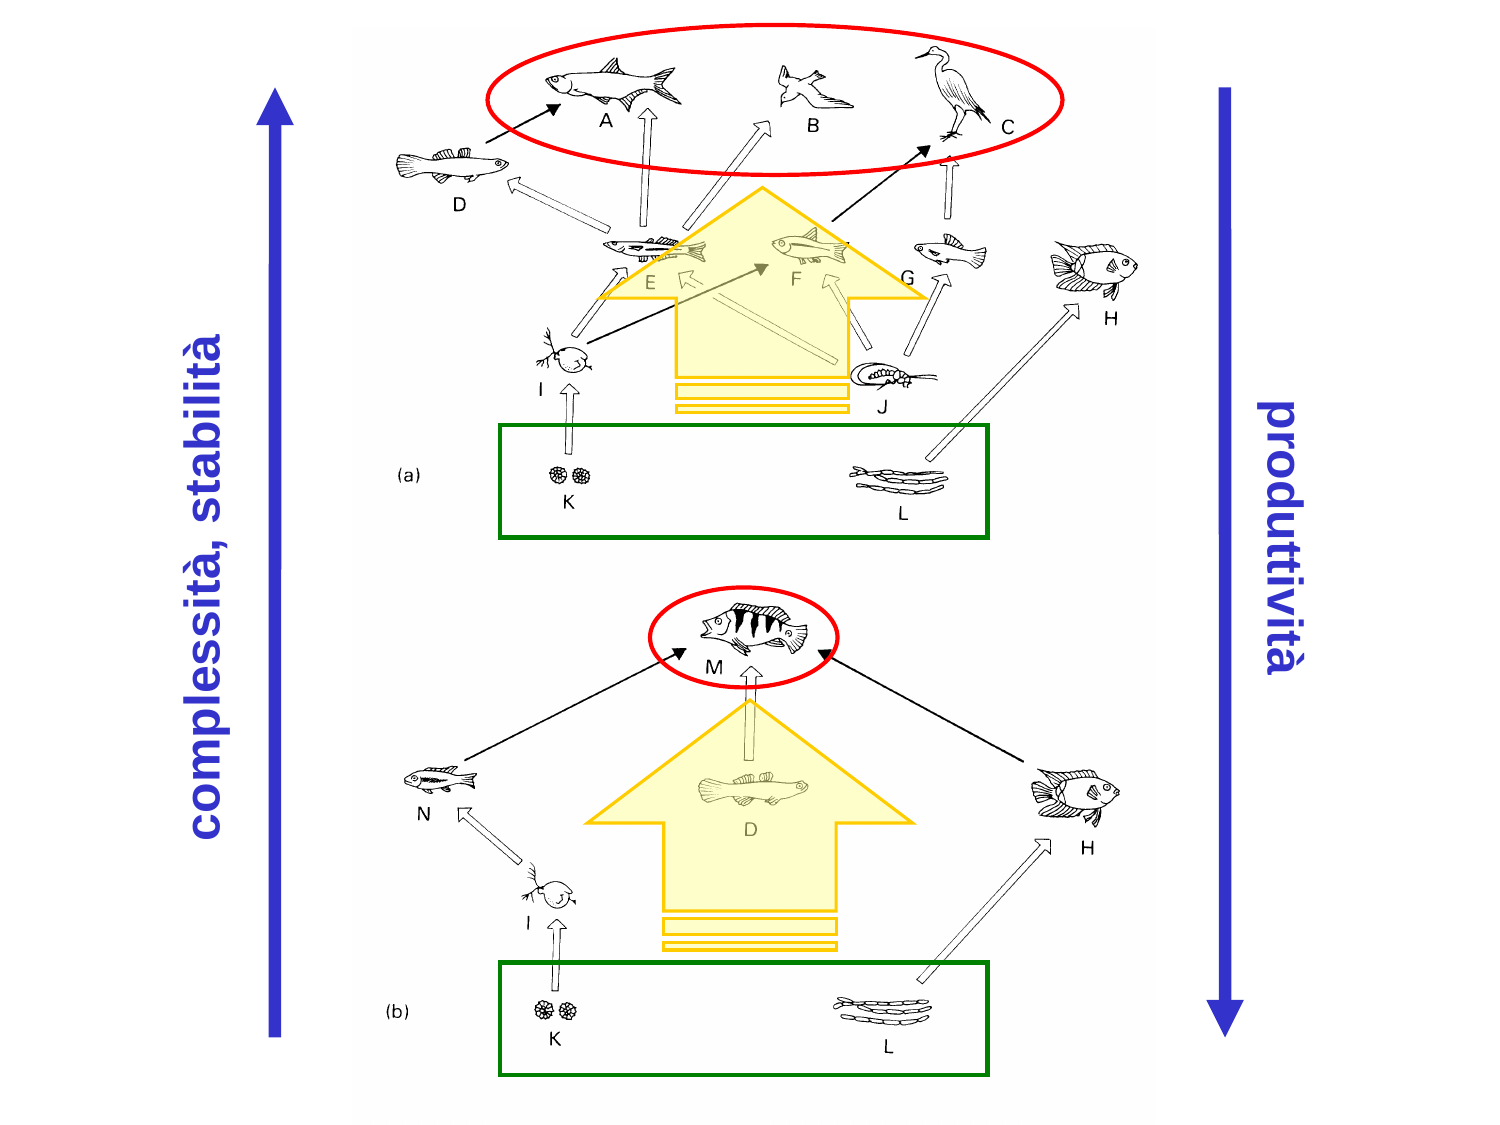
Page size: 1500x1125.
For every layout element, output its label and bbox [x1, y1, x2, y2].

text_box [1224, 87, 1326, 1038]
text_box [162, 87, 276, 1038]
picture [349, 24, 1158, 1125]
